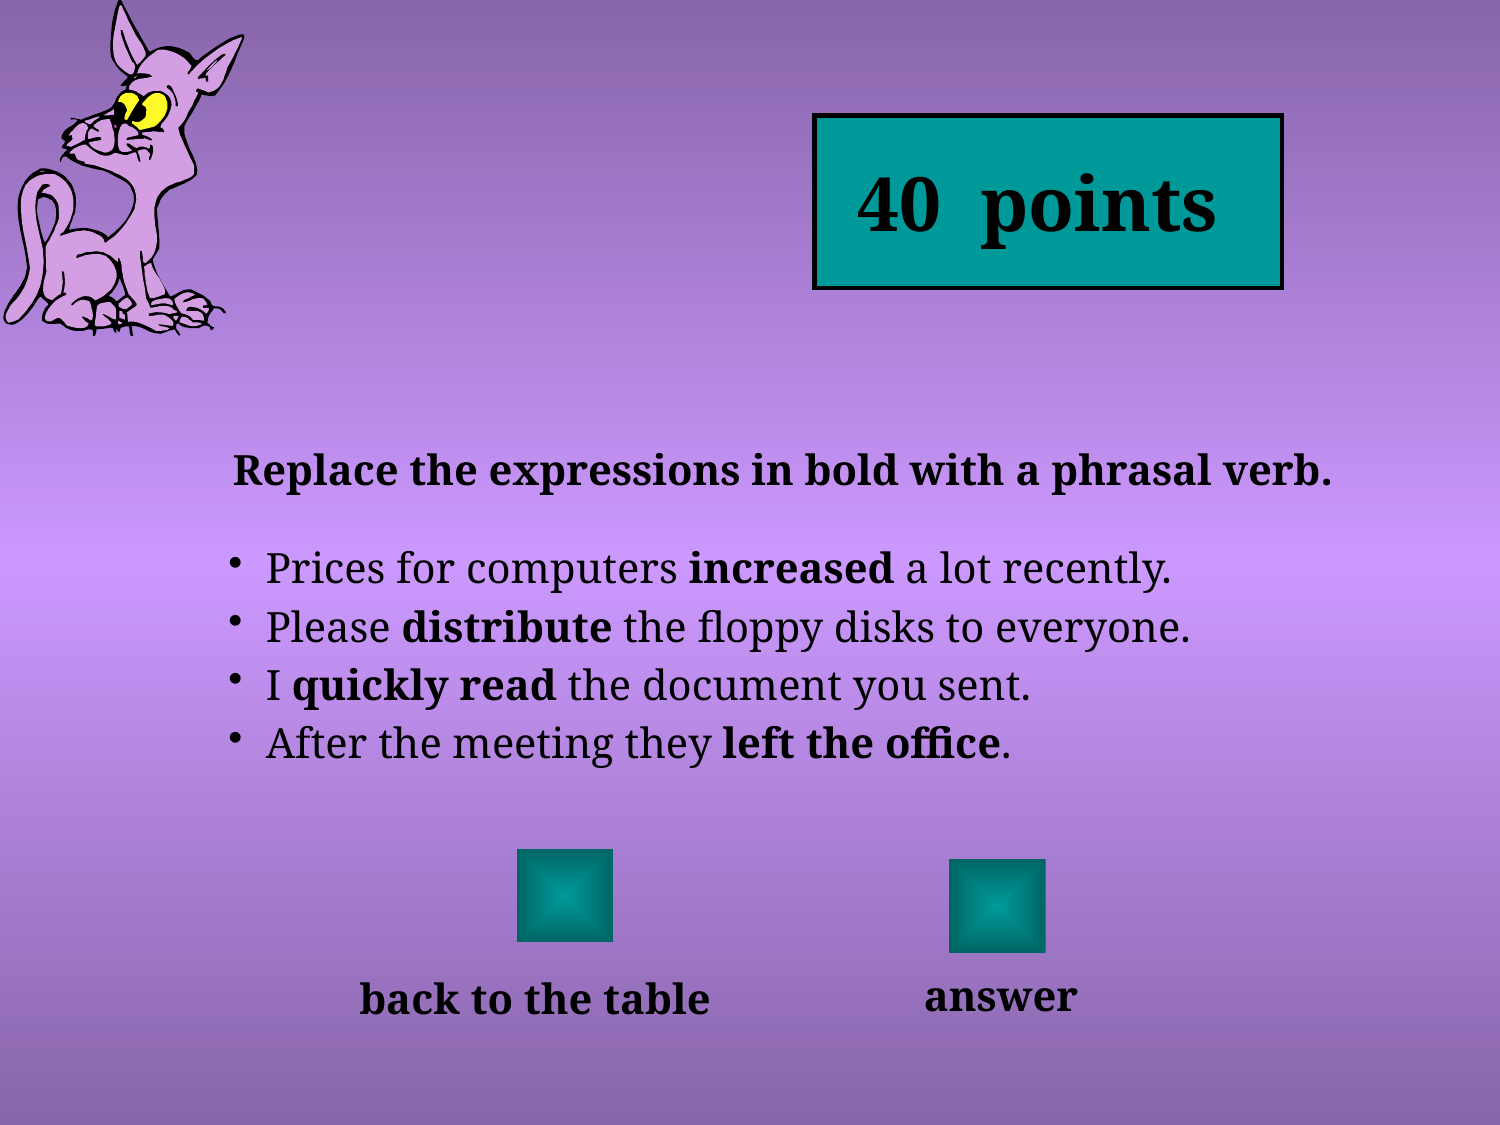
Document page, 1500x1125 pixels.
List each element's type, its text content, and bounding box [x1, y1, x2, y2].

text_box back to the table [325, 965, 745, 1031]
text_box [814, 115, 1282, 288]
text_box answer [856, 962, 1146, 1027]
text_box [516, 848, 614, 943]
title Replace the expressions in bold with a phrasal verb. [65, 346, 1500, 593]
text_box 40 points [842, 148, 1256, 254]
text_box [948, 859, 1046, 953]
text_box Prices for computers increased a lot recently. Please distribute the floppy disks to everyone. I quickly read the document you sent. After the meeting they left the office. [63, 534, 1248, 775]
